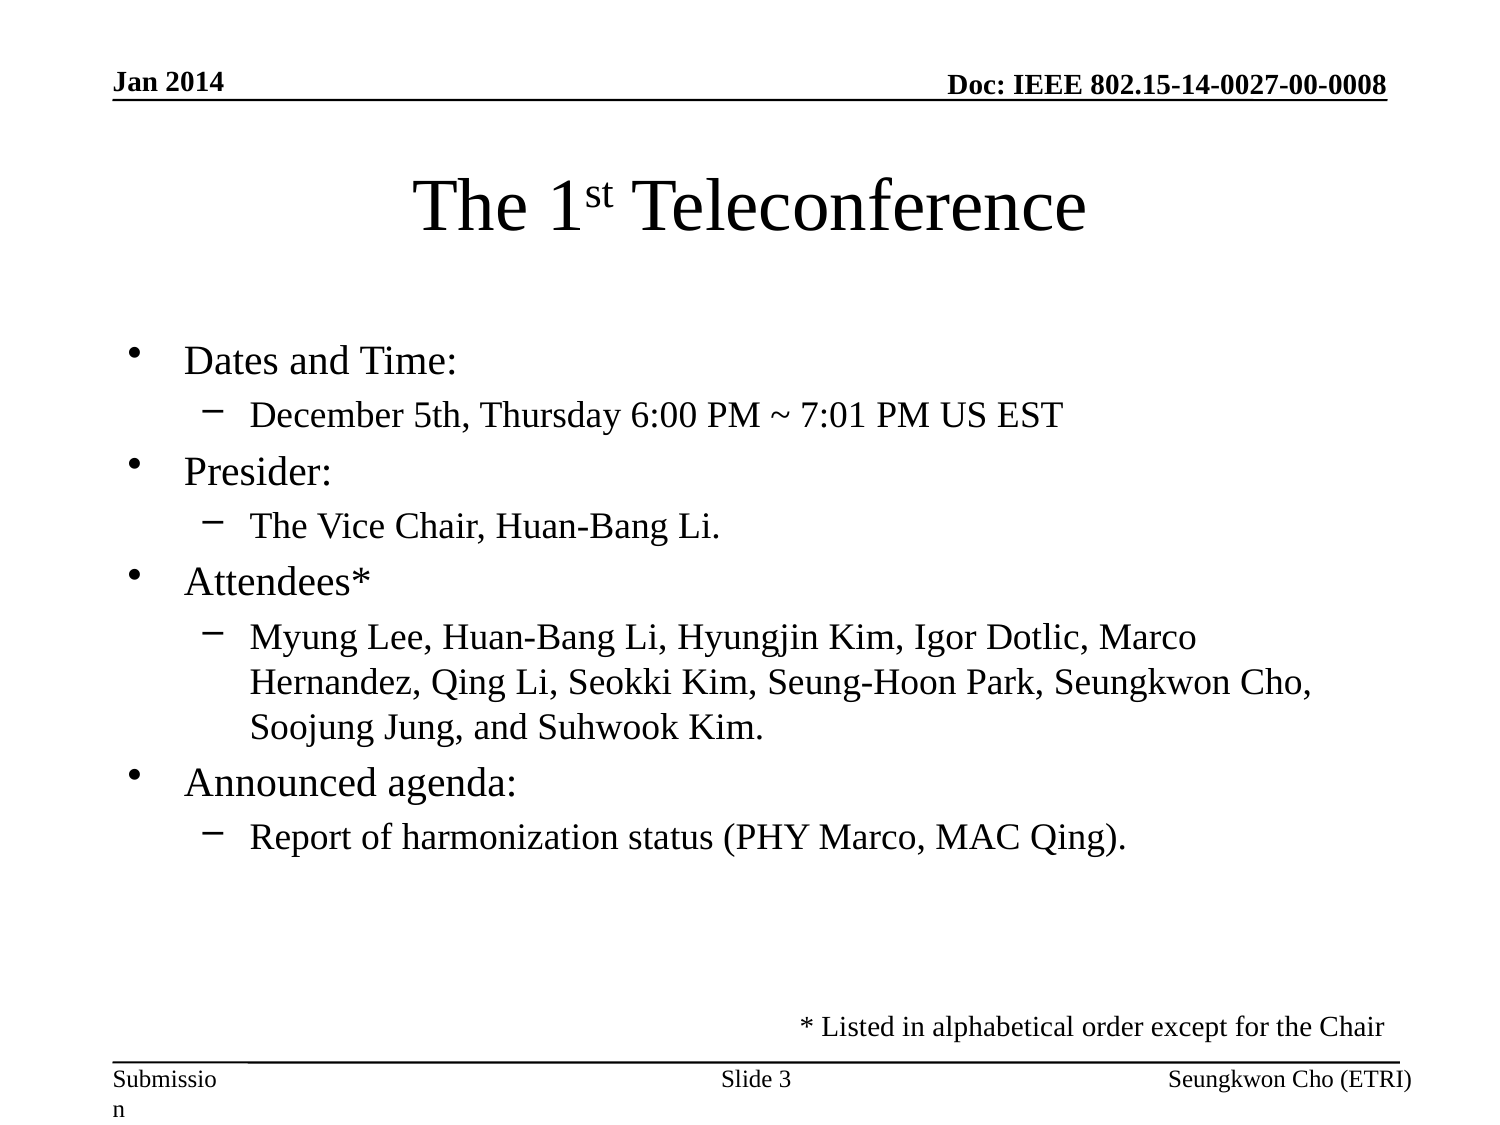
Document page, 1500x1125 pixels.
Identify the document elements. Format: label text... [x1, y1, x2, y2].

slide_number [112, 61, 376, 98]
text_box * Listed in alphabetical order except for the Chair [537, 999, 1400, 1050]
list Dates and Time: December 5th, Thursday 6:00 PM ~ 7:01 PM US EST Presider: The Vice Chair, Huan-Bang Li. Attendees* Myung Lee, Huan-Bang Li, Hyungjin Kim, Igor Dotlic, Marco Hernandez, Qing Li, Seokki Kim, Seung-Hoon Park, Seungkwon Cho, Soojung Jung, and Suhwook Kim. Announced agenda: Report of harmonization status (PHY Marco, MAC Qing). [112, 324, 1388, 1001]
slide_number Slide 3 [711, 1061, 801, 1093]
footer Seungkwon Cho (ETRI) [899, 1061, 1413, 1093]
title The 1st Teleconference [112, 112, 1388, 288]
